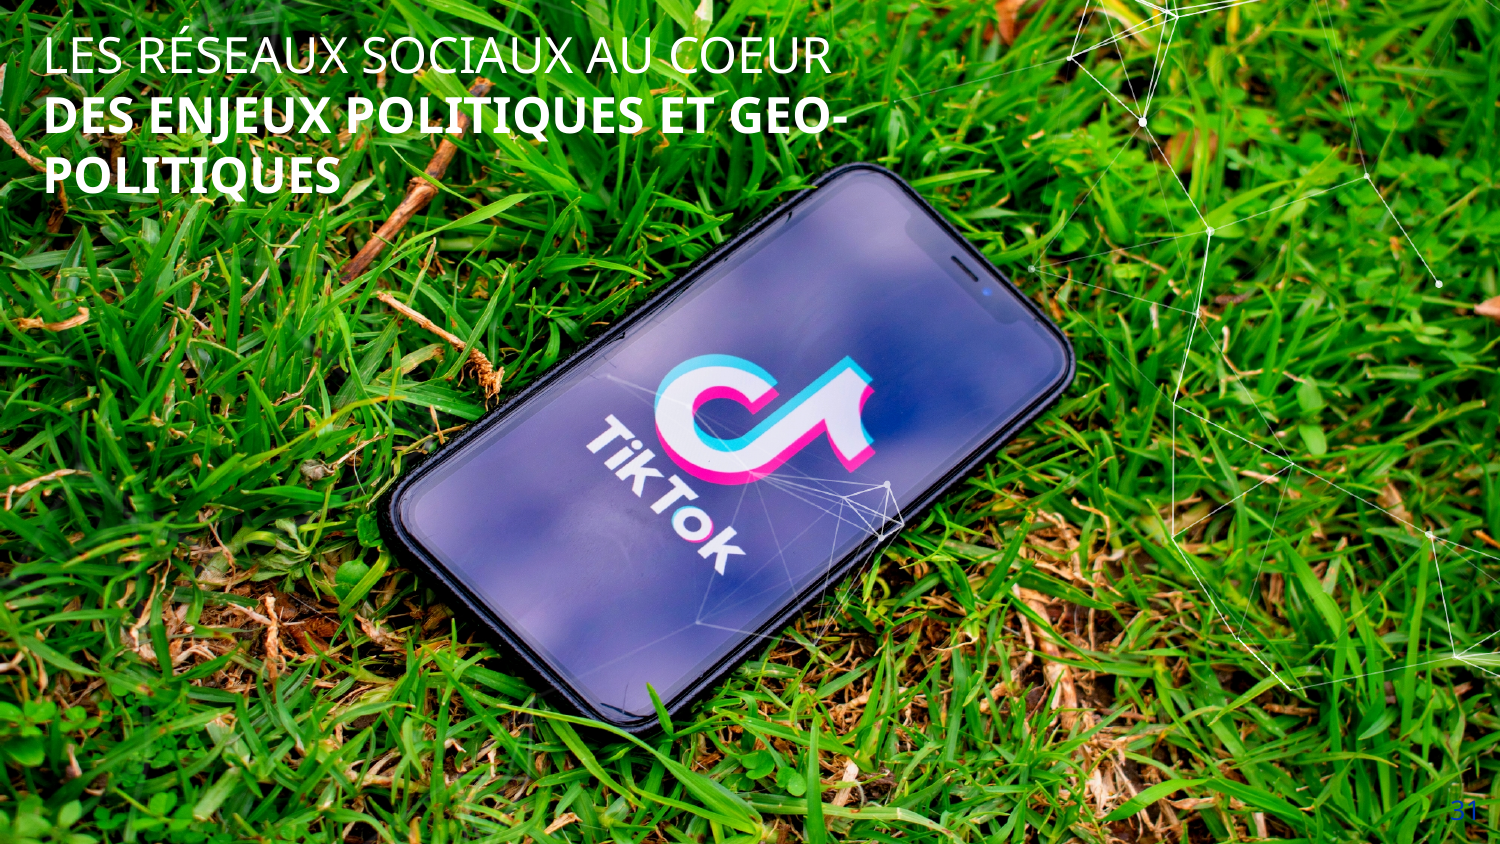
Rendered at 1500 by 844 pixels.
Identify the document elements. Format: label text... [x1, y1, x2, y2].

title LES RÉSEAUX SOCIAUX AU COEUR DES ENJEUX POLITIQUES ET GEO-POLITIQUES [42, 0, 1110, 204]
slide_number 31 [1391, 779, 1482, 844]
picture [0, 0, 1500, 844]
